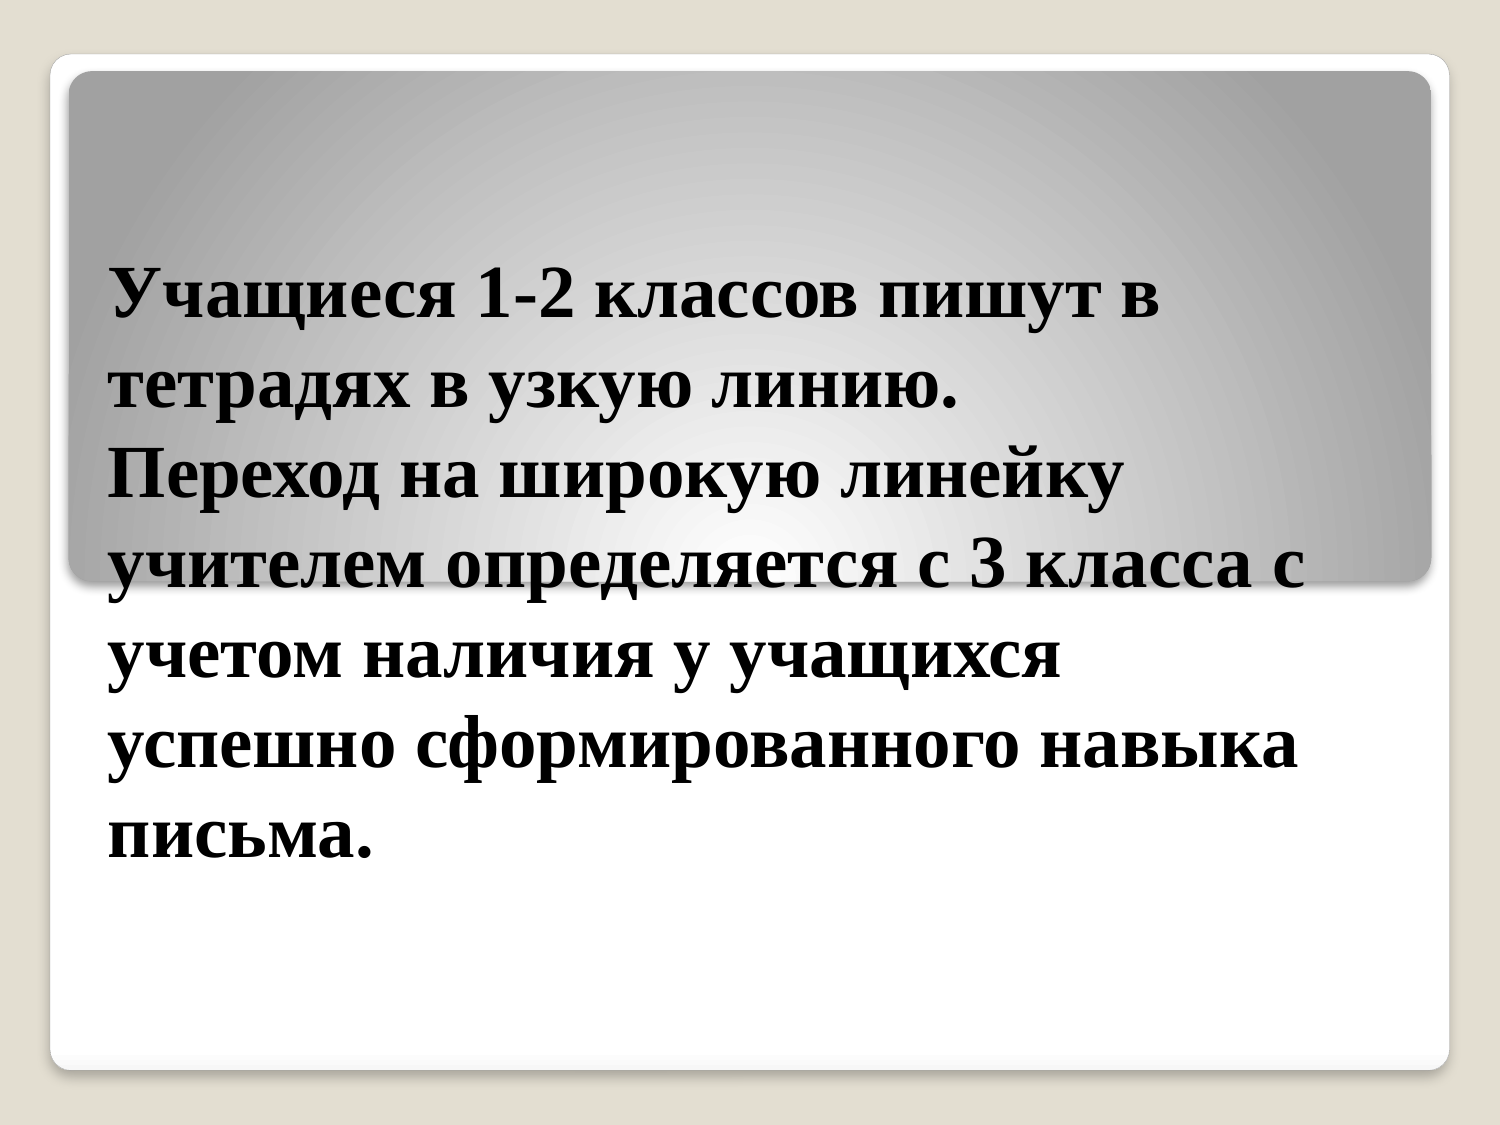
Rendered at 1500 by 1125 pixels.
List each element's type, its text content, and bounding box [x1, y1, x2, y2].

title Учащиеся 1-2 классов пишут в тетрадях в узкую линию. Переход на широкую линейку учителем определяется с 3 класса с учетом наличия у учащихся успешно сформированного навыка письма. [100, 172, 1376, 970]
